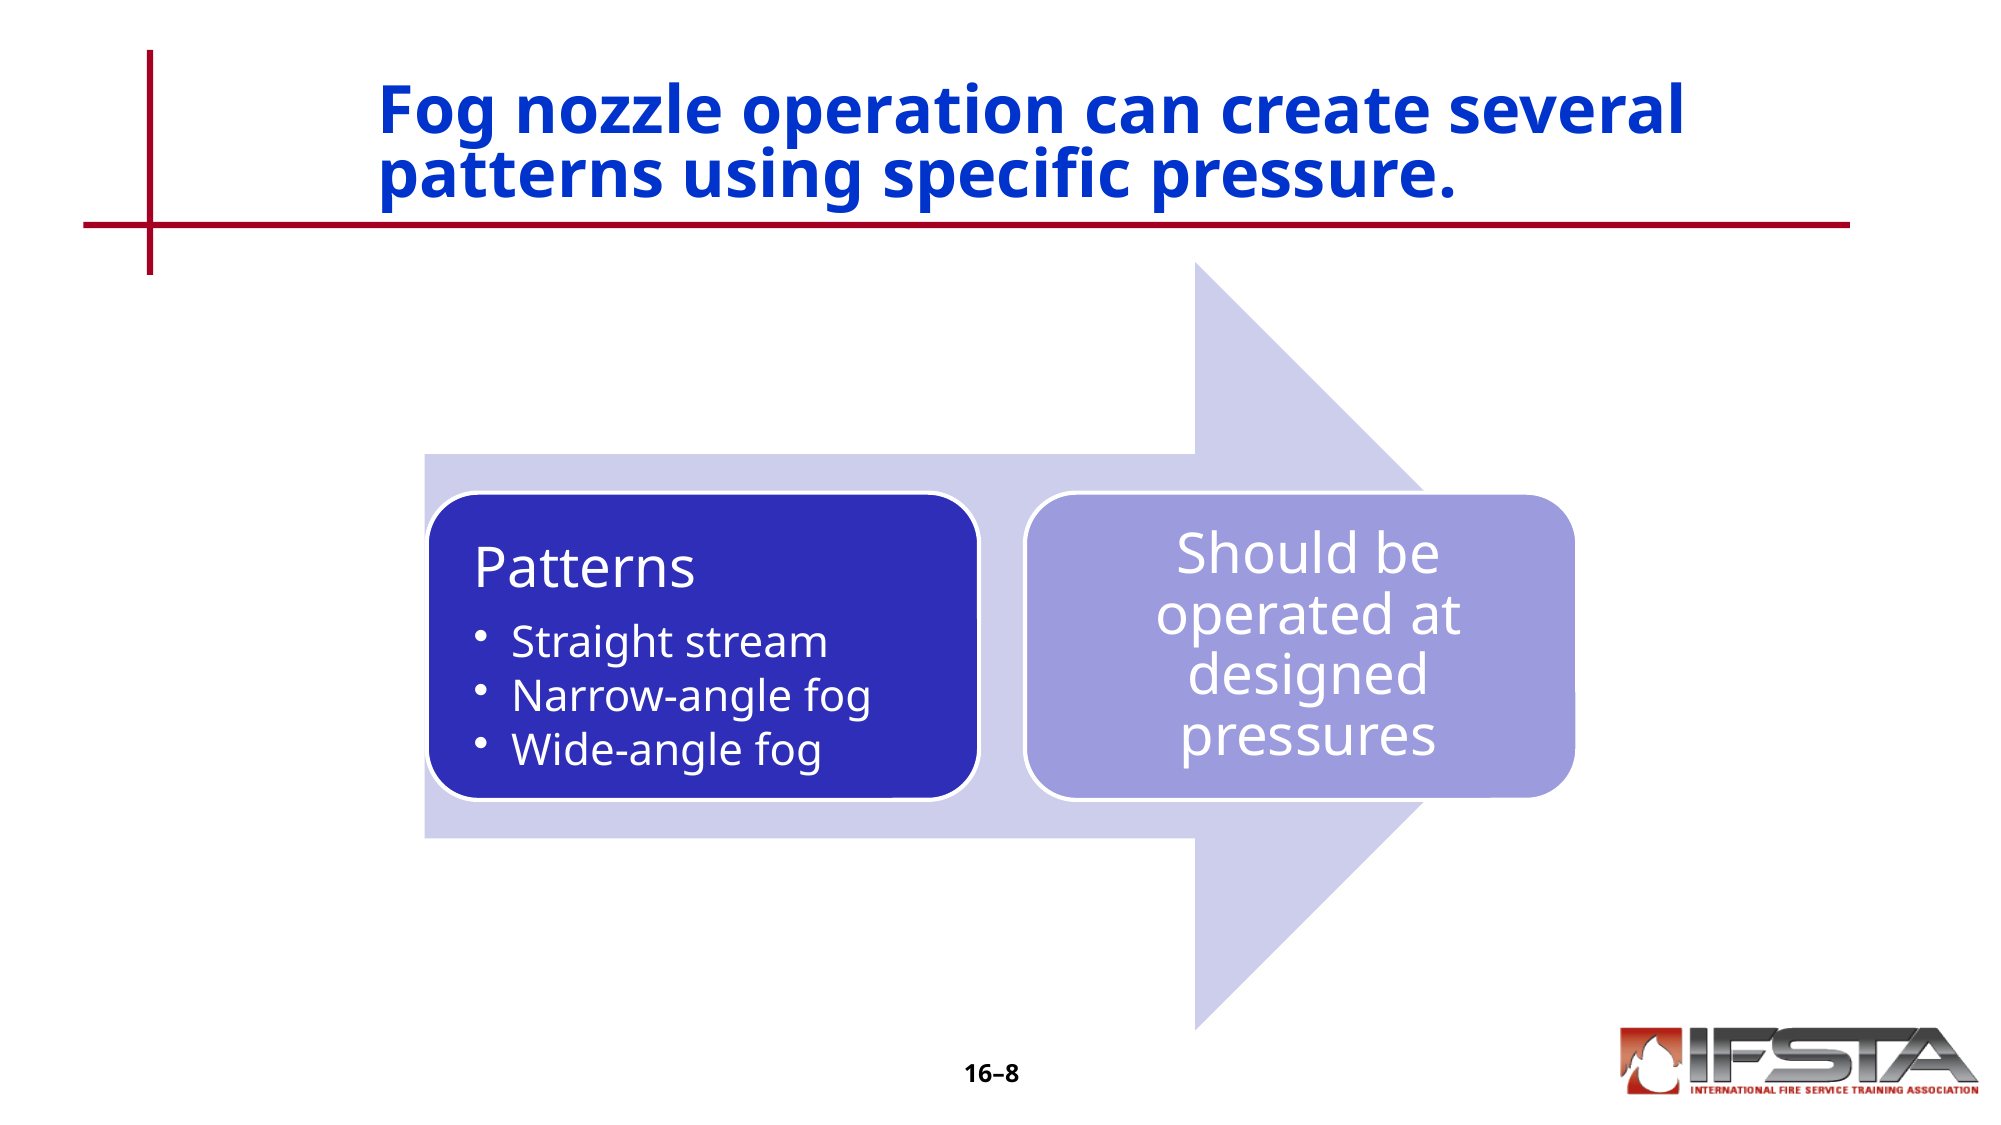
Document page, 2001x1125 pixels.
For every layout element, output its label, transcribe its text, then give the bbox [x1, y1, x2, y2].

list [322, 261, 1682, 1031]
slide_number 16–8 [783, 1050, 1200, 1125]
title Fog nozzle operation can create several patterns using specific pressure. [362, 75, 1750, 225]
picture [1620, 1027, 1980, 1097]
